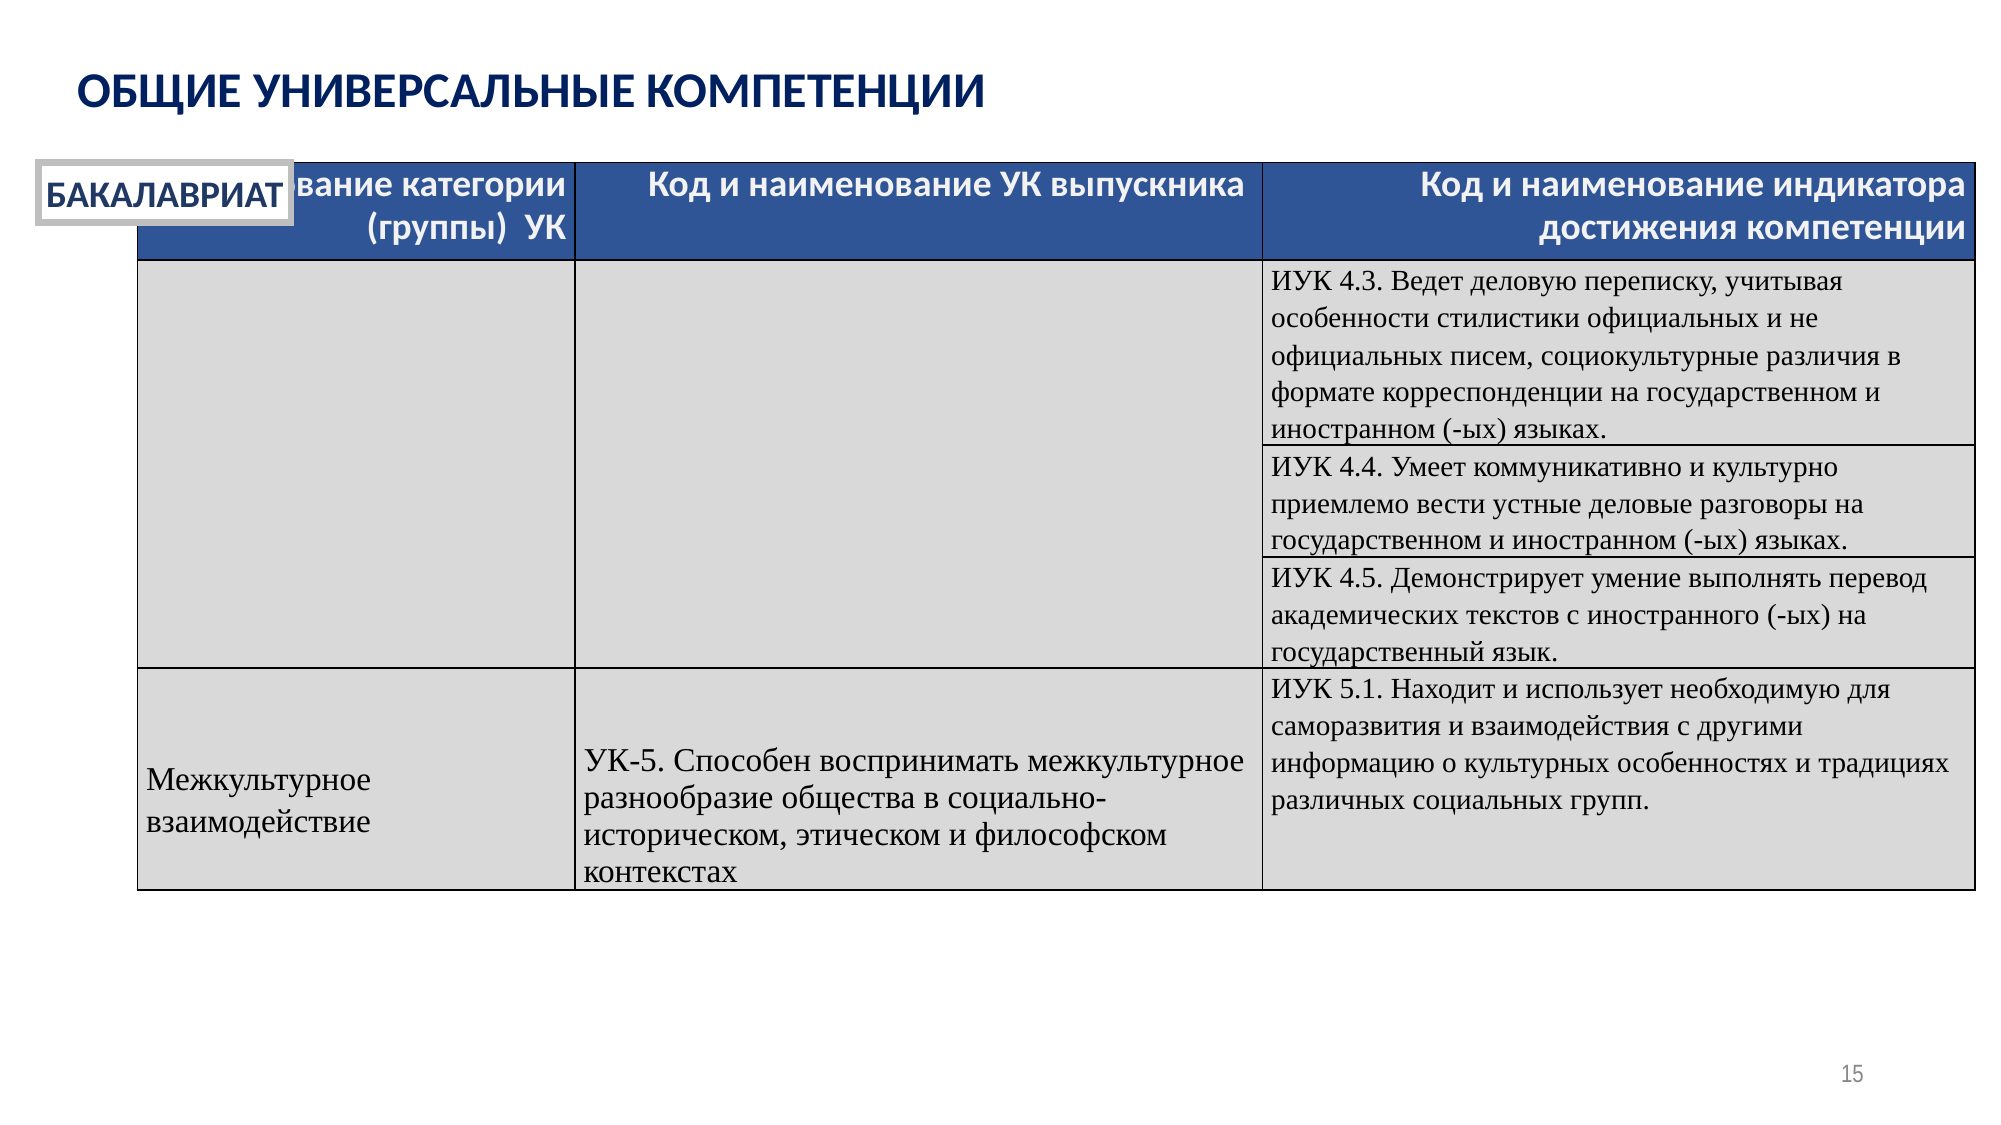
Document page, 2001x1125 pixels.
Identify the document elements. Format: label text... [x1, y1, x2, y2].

table_header Код и наименование УК выпускника [576, 163, 1262, 259]
table_header Наименование категории (группы) УК [138, 163, 574, 259]
table_cell [138, 261, 574, 667]
table_cell УК-5. Способен воспринимать межкультурное разнообразие общества в социально-историческом, этическом и философском контекстах [576, 669, 1262, 889]
text_box ОБЩИЕ УНИВЕРСАЛЬНЫЕ КОМПЕТЕНЦИИ [62, 49, 1863, 125]
text_box БАКАЛАВРИАТ [38, 162, 292, 223]
table_cell Межкультурное взаимодействие [138, 669, 574, 889]
table_cell [576, 261, 1262, 667]
table_cell ИУК 5.1. Находит и использует необходимую для саморазвития и взаимодействия с другими информацию о культурных особенностях и традициях различных социальных групп. [1263, 669, 1974, 889]
table_cell ИУК 4.5. Демонстрирует умение выполнять перевод академических текстов с иностранного (-ых) на государственный язык. [1263, 558, 1974, 667]
slide_number 15 [1413, 1048, 1865, 1098]
table_cell ИУК 4.4. Умеет коммуникативно и культурно приемлемо вести устные деловые разговоры на государственном и иностранном (-ых) языках. [1263, 446, 1974, 556]
table_header Код и наименование индикатора достижения компетенции [1263, 163, 1974, 259]
table_cell ИУК 4.3. Ведет деловую переписку, учитывая особенности стилистики официальных и не­официальных писем, социокультурные разли­чия в формате корреспонденции на государ­ственном и иностранном (-ых) языках. [1263, 261, 1974, 444]
